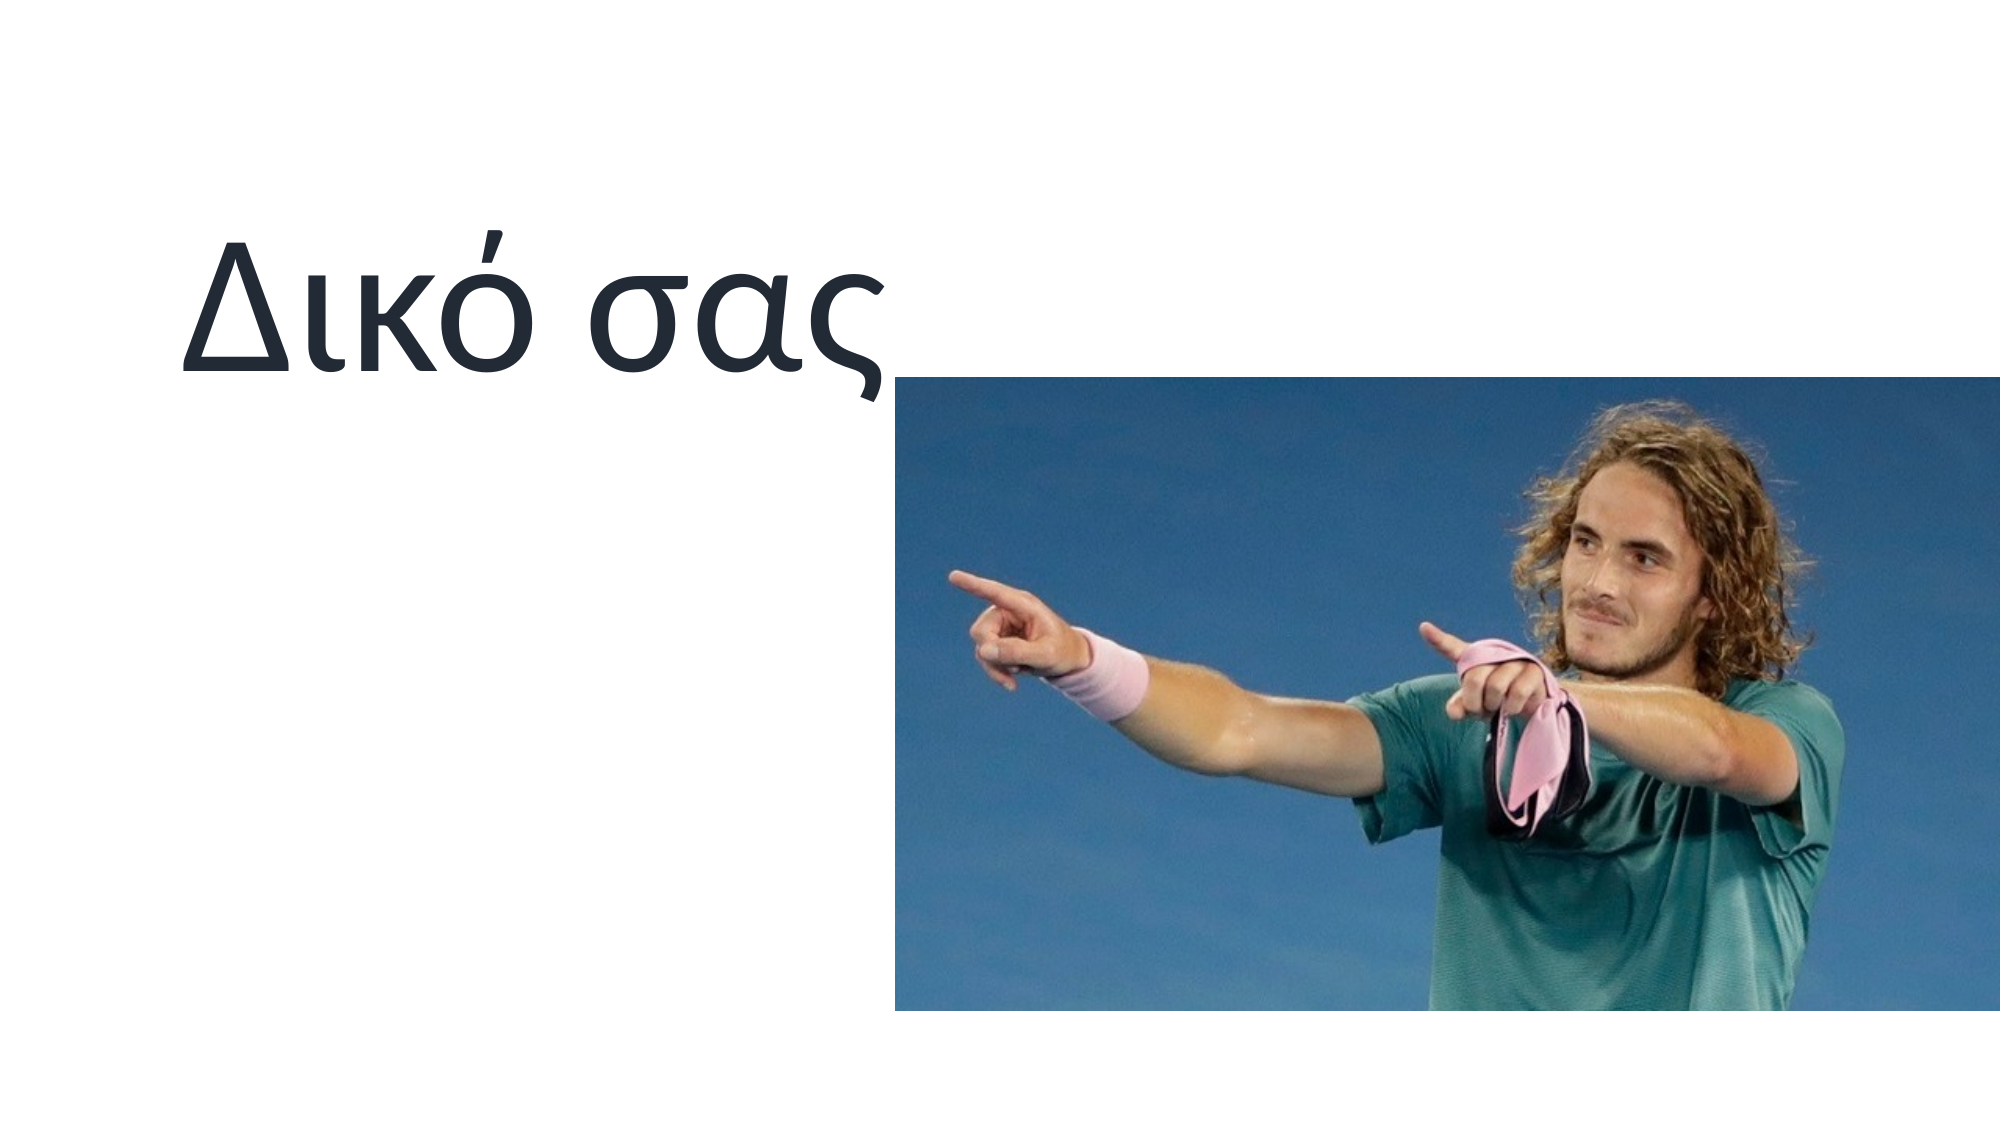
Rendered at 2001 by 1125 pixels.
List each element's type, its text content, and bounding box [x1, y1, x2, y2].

picture [895, 377, 2000, 1011]
list Δικό σας [137, 190, 932, 564]
